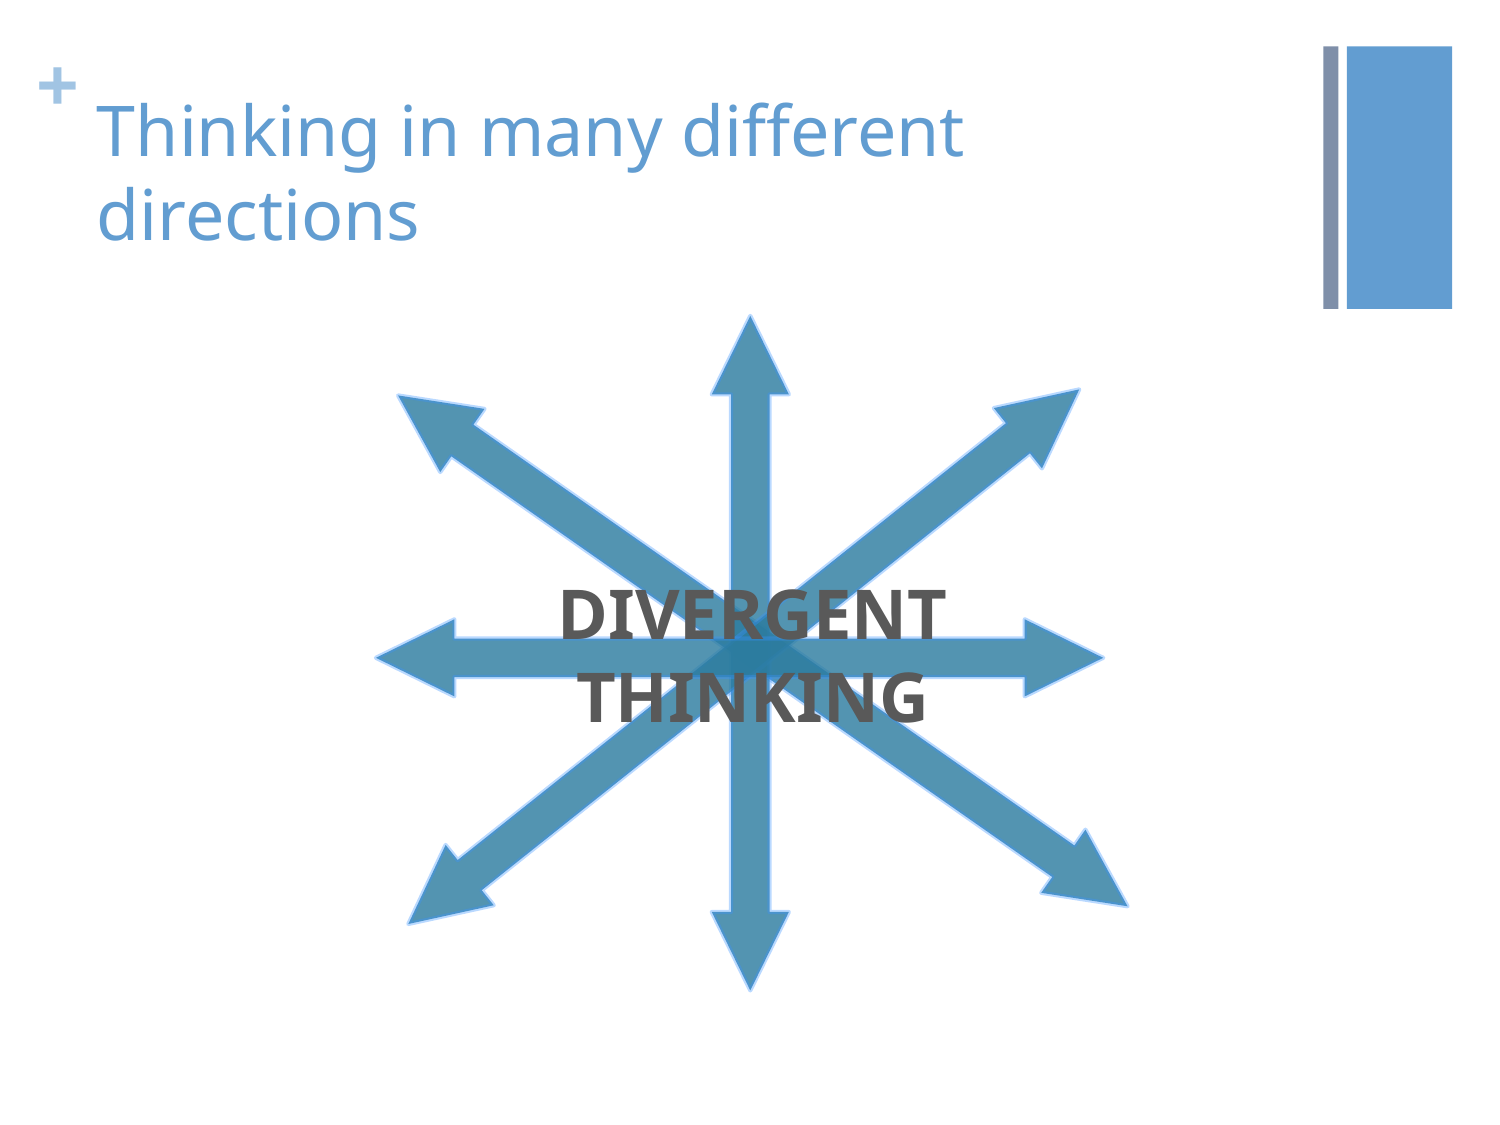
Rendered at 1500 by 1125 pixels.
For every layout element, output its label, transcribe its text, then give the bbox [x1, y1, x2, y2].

title Thinking in many different directions [81, 79, 1322, 263]
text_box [314, 315, 1209, 991]
